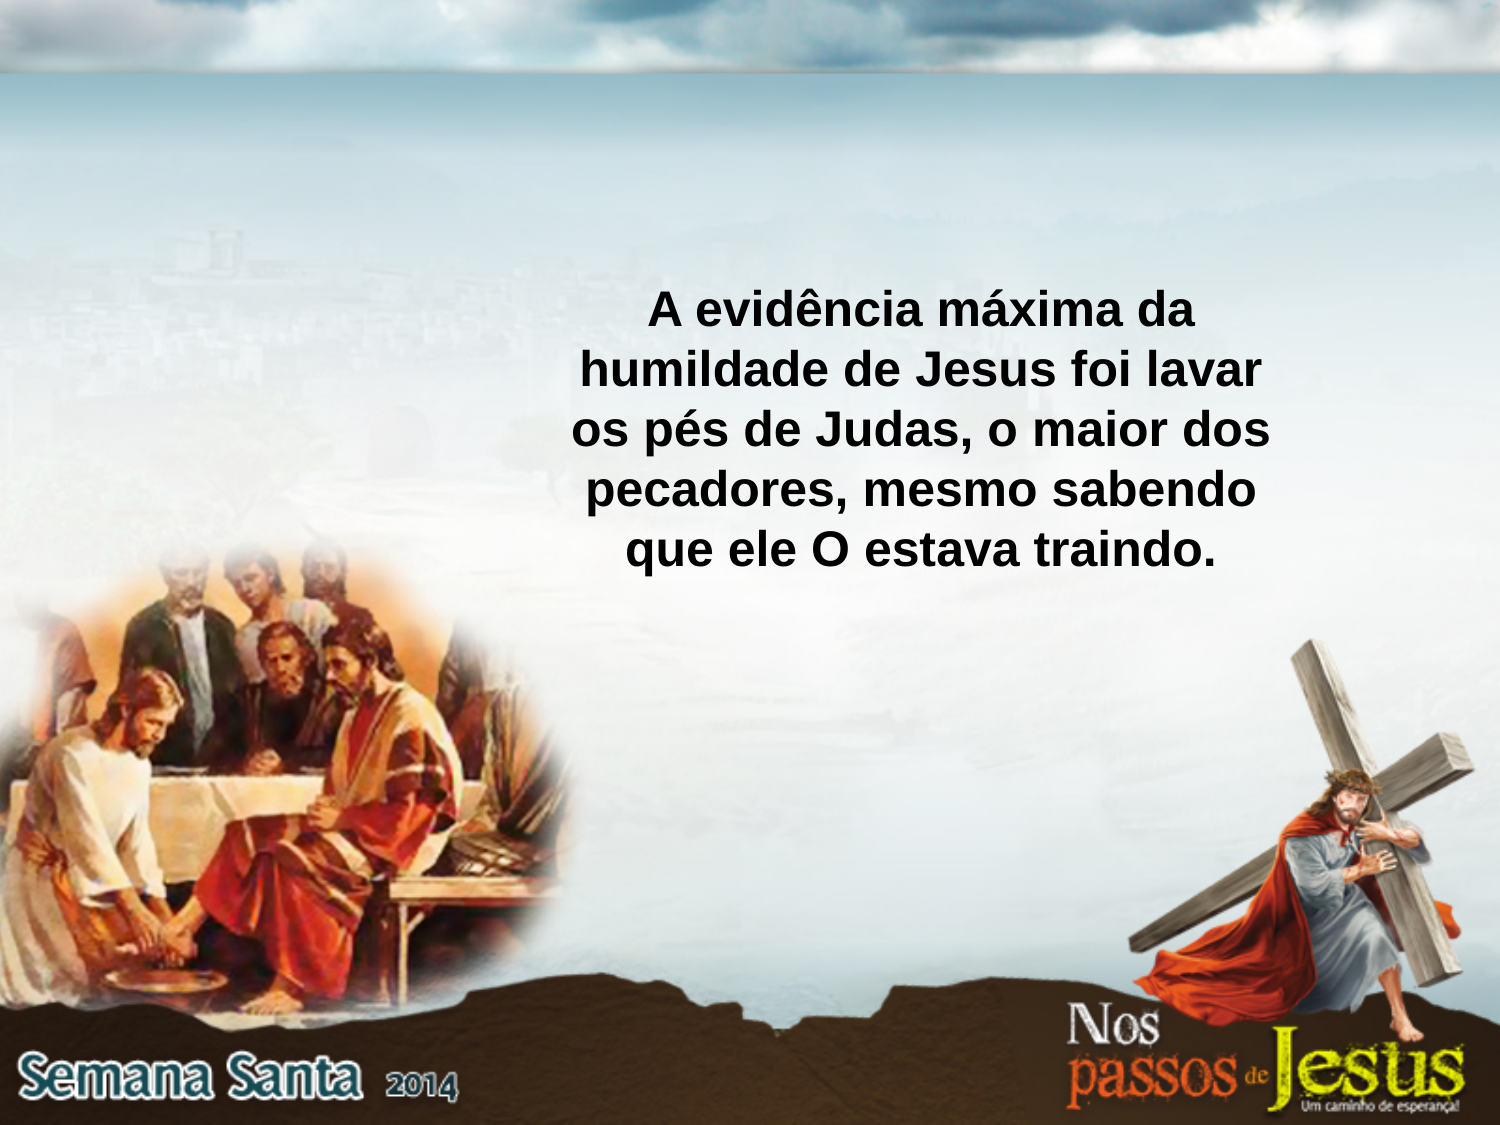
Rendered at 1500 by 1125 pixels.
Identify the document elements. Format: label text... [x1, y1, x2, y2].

picture [0, 0, 1500, 1125]
text_box A evidência máxima da humildade de Jesus foi lavar os pés de Judas, o maior dos pecadores, mesmo sabendo que ele O estava traindo. [549, 268, 1294, 584]
